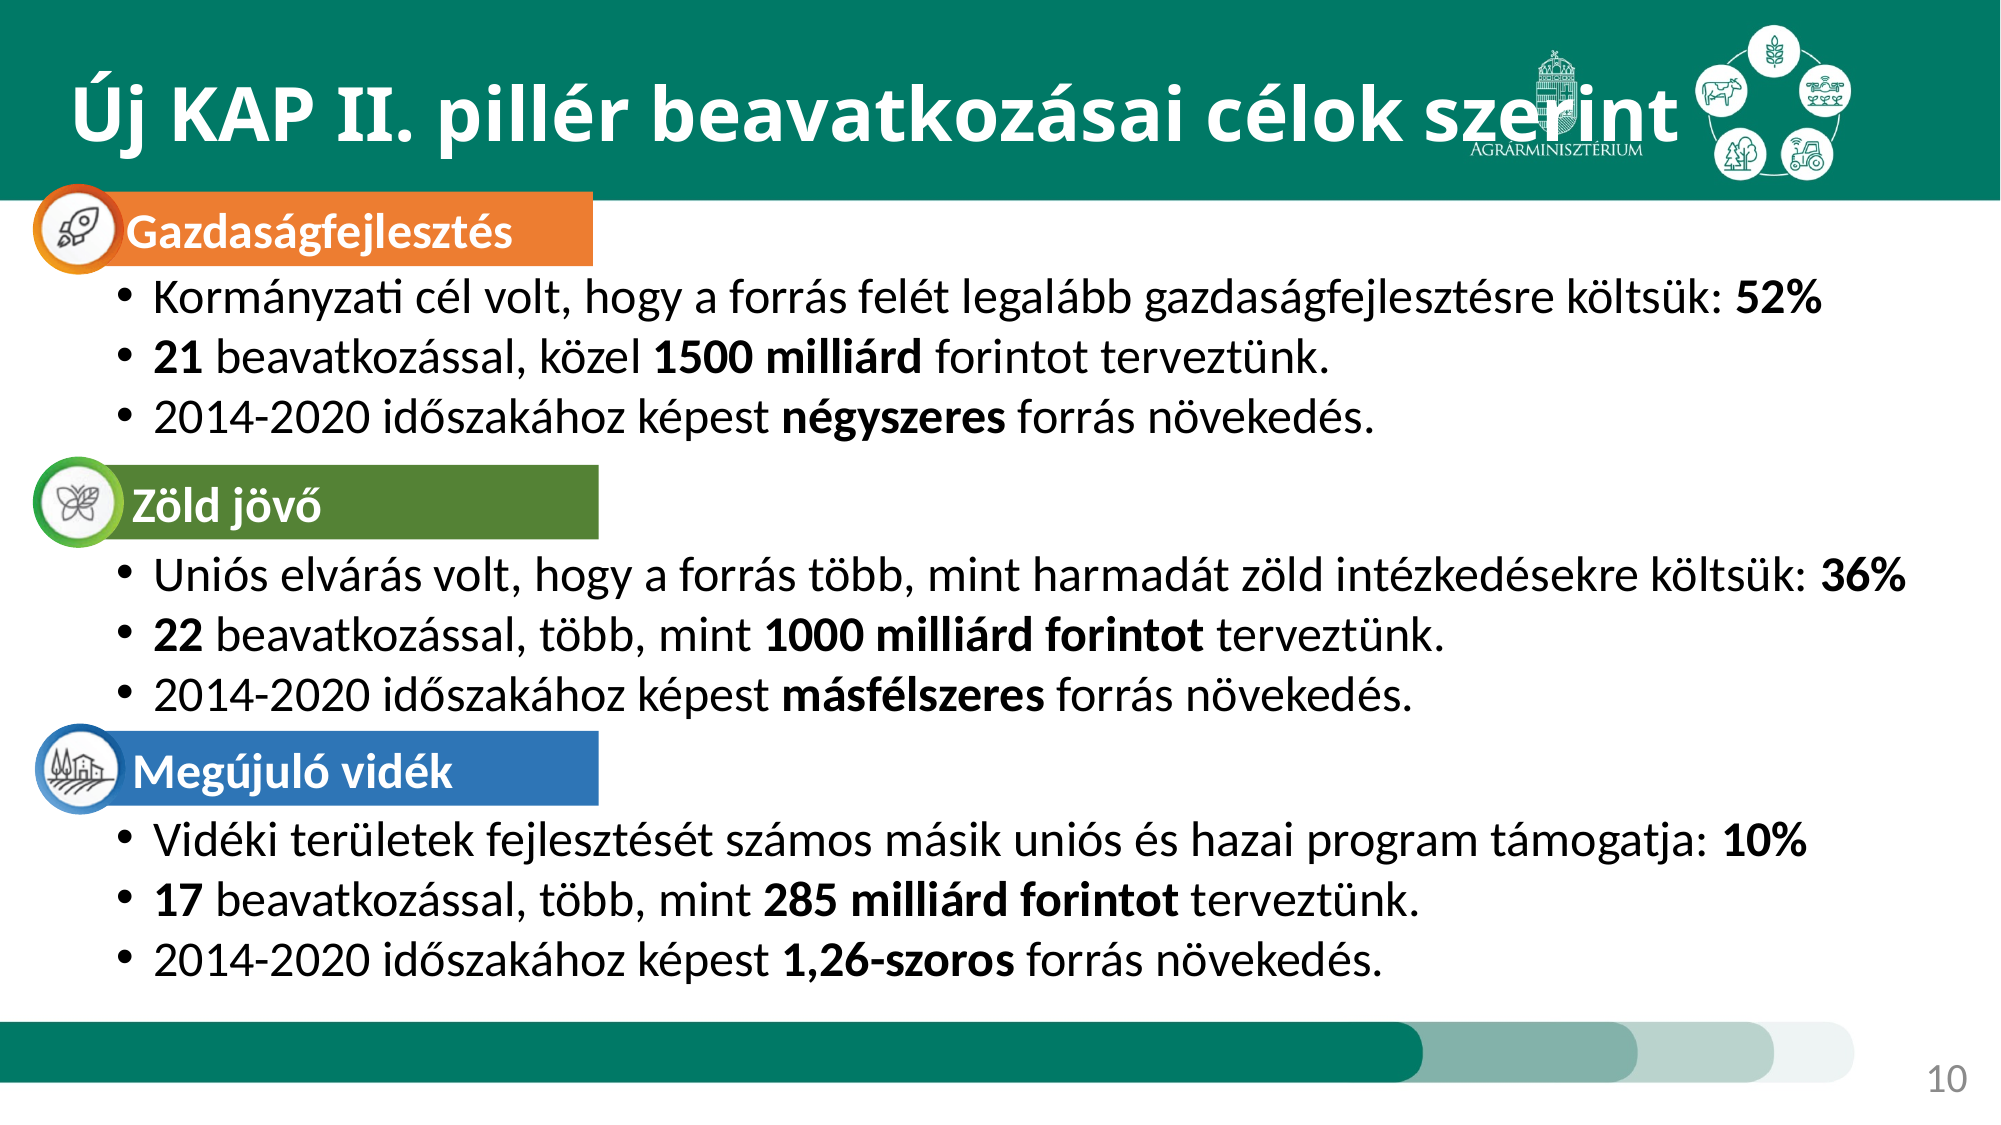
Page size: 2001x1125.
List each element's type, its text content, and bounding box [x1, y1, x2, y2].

text_box Megújuló vidék [126, 730, 599, 806]
text_box Gazdaságfejlesztés [124, 191, 593, 267]
text_box Zöld jövő [124, 464, 599, 540]
list Gazdaságfejlesztés Kormányzati cél volt, hogy a forrás felét legalább gazdaságfejlesztésre költsük: 52% 21 beavatkozással, közel 1500 milliárd forintot terveztünk. 2014-2020 időszakához képest négyszeres forrás növekedés. Zöld jövő Uniós elvárás volt, hogy a forrás több, mint harmadát zöld intézkedésekre költsük: 36% 22 beavatkozással, több, mint 1000 milliárd forintot terveztünk. 2014-2020 időszakához képest másfélszeres forrás növekedés. Megújuló vidék Vidéki területek fejlesztését számos másik uniós és hazai program támogatja: 10% 17 beavatkozással, több, mint 285 milliárd forintot terveztünk. 2014-2020 időszakához képest 1,26-szoros forrás növekedés. [101, 196, 1943, 1046]
picture [0, 0, 2001, 1125]
title Új KAP II. pillér beavatkozásai célok szerint [34, 20, 1760, 196]
slide_number 10 [1532, 1045, 1983, 1106]
